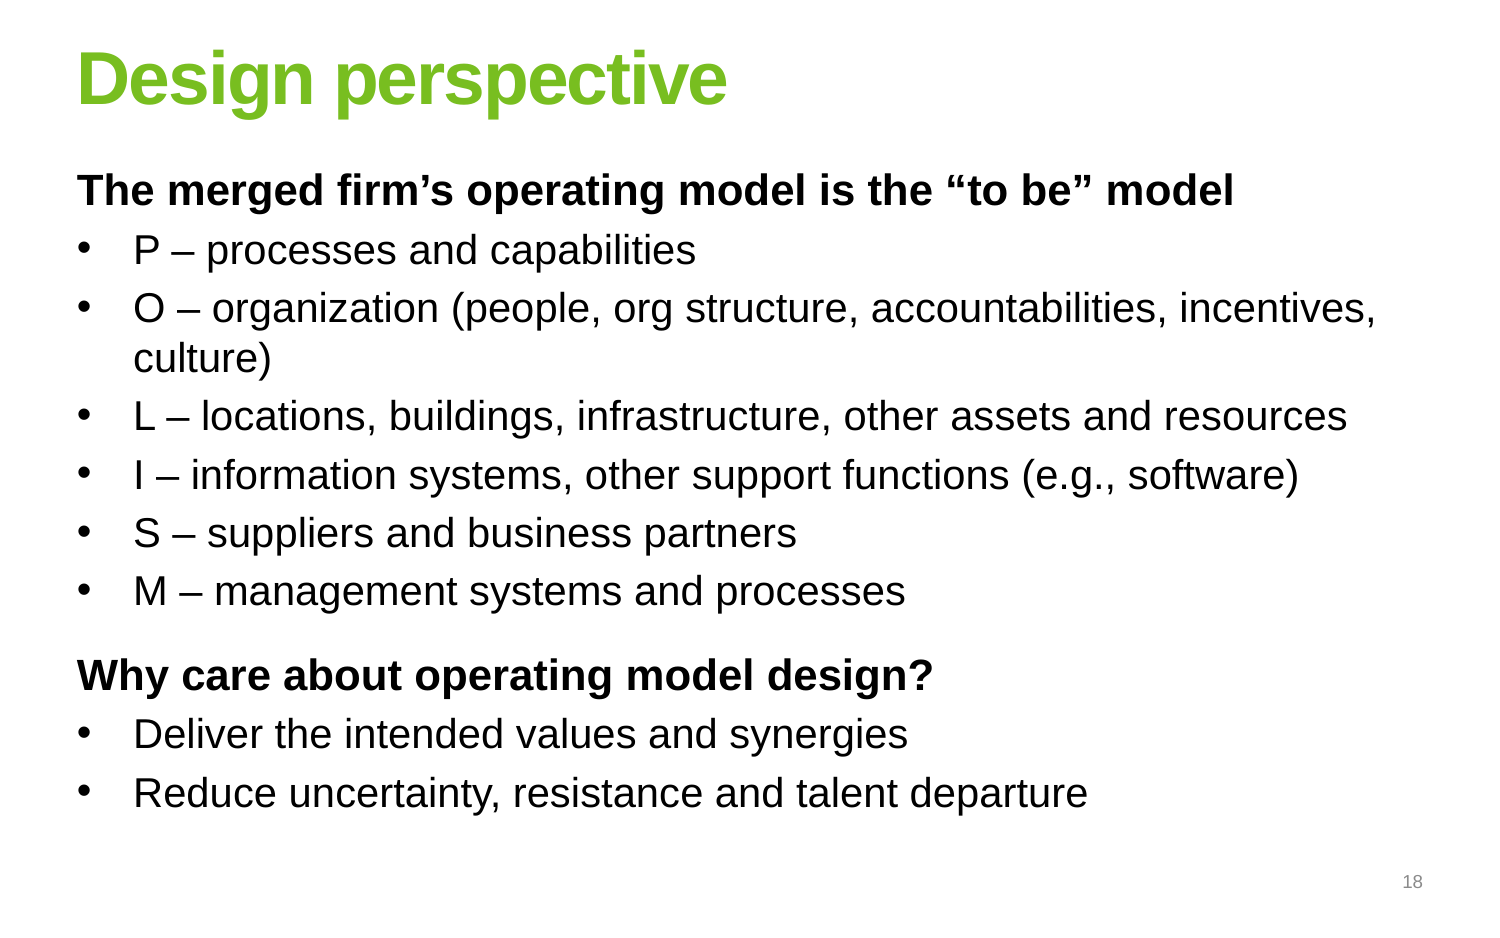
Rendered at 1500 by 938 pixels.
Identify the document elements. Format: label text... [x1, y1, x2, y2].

title Design perspective [76, 43, 1424, 150]
slide_number 18 [829, 870, 1424, 893]
list The merged firm’s operating model is the “to be” model P – processes and capabilities O – organization (people, org structure, accountabilities, incentives, culture) L – locations, buildings, infrastructure, other assets and resources I – information systems, other support functions (e.g., software) S – suppliers and business partners M – management systems and processes Why care about operating model design? Deliver the intended values and synergies Reduce uncertainty, resistance and talent departure [76, 161, 1424, 889]
